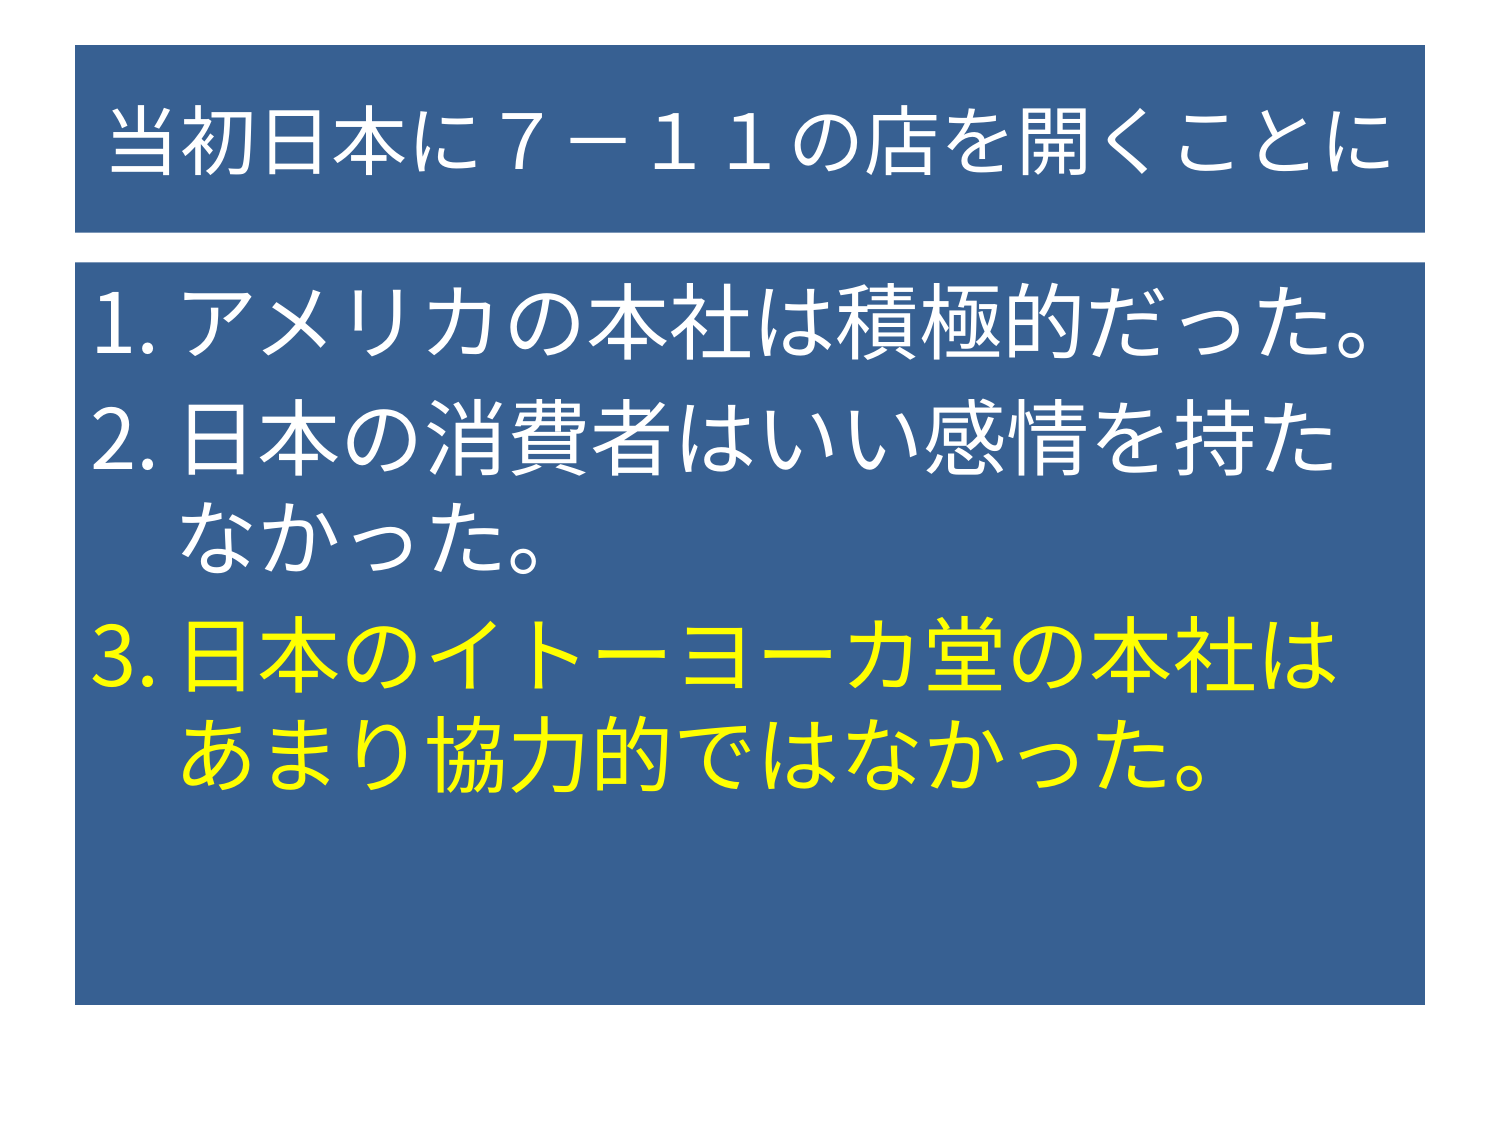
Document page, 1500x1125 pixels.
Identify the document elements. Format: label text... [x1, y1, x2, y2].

title 当初日本に７－１１の店を開くことに [75, 45, 1425, 233]
list アメリカの本社は積極的だった。 日本の消費者はいい感情を持たなかった。 日本のイトーヨーカ堂の本社はあまり協力的ではなかった。 [75, 262, 1425, 1005]
